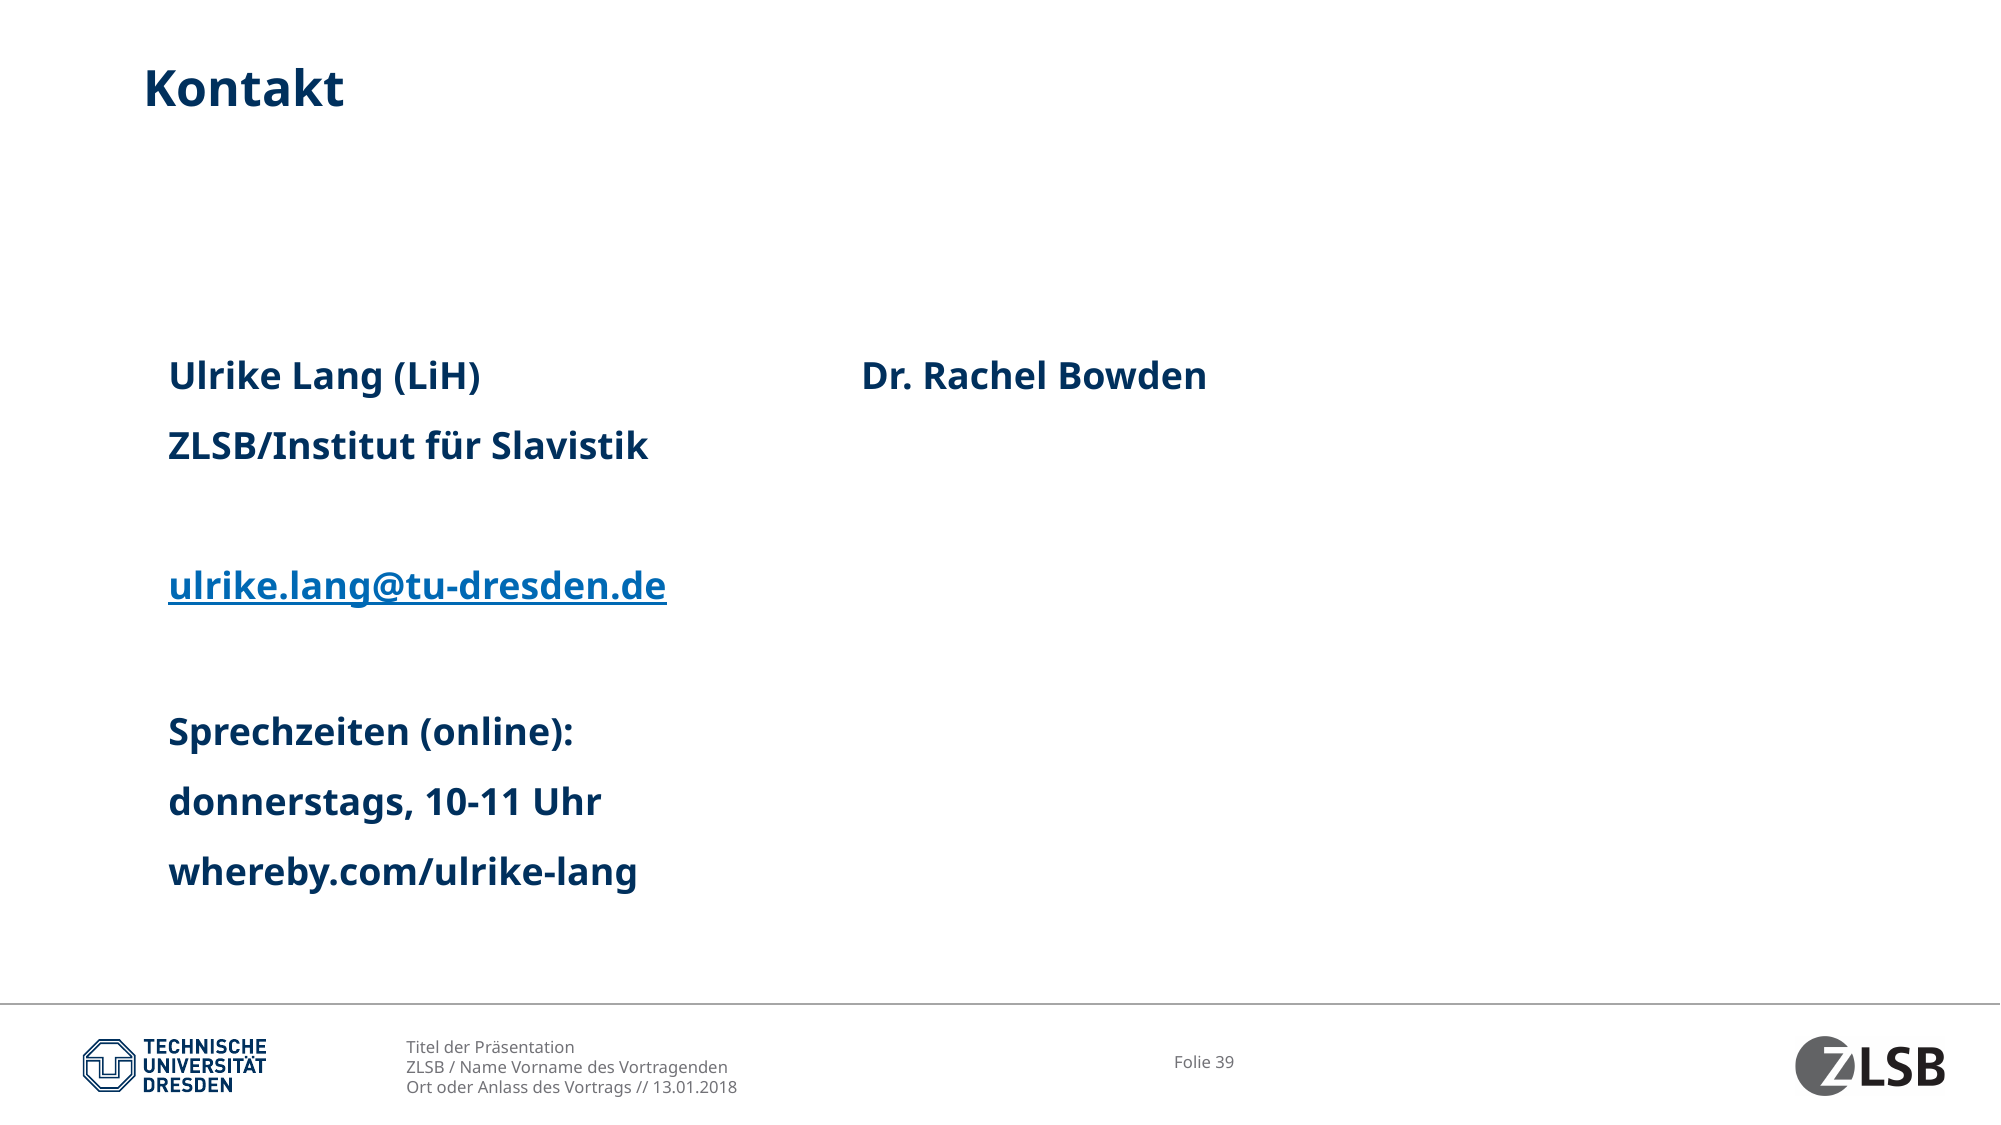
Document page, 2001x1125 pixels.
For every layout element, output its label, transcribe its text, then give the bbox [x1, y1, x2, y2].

text_box Ulrike Lang (LiH) ZLSB/Institut für Slavistik ulrike.lang@tu-dresden.de Sprechzeiten (online): donnerstags, 10-11 Uhr whereby.com/ulrike-lang [168, 351, 806, 916]
title Kontakt [143, 56, 1880, 169]
list Dr. Rachel Bowden [860, 351, 1499, 916]
